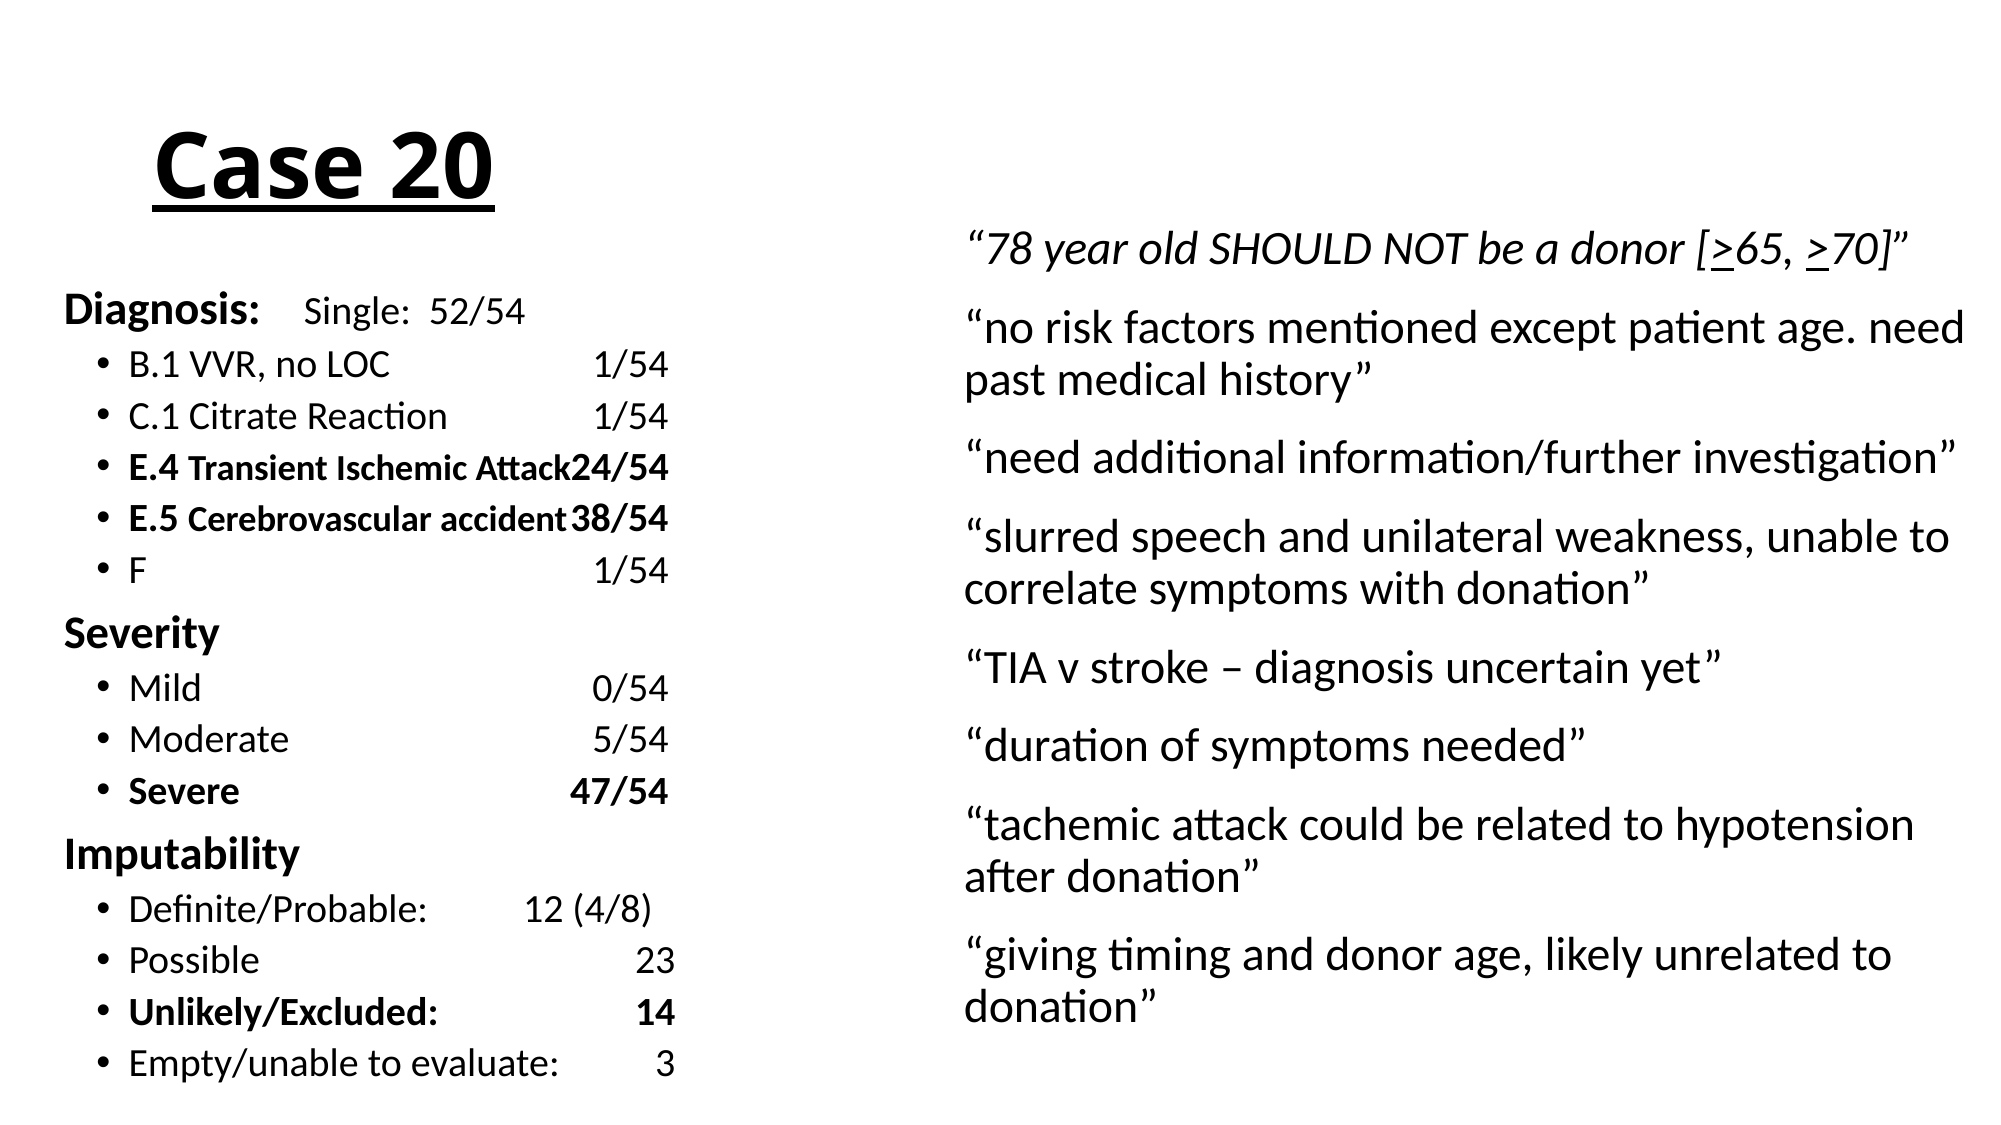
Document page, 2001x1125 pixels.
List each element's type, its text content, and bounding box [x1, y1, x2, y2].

list “78 year old SHOULD NOT be a donor [>65, >70]” “no risk factors mentioned except patient age. need past medical history” “need additional information/further investigation” “slurred speech and unilateral weakness, unable to correlate symptoms with donation” “TIA v stroke – diagnosis uncertain yet” “duration of symptoms needed” “tachemic attack could be related to hypotension after donation” “giving timing and donor age, likely unrelated to donation” [948, 216, 1982, 1098]
title Case 20 [137, 59, 1863, 278]
list Diagnosis: Single: 52/54 B.1 VVR, no LOC 1/54 C.1 Citrate Reaction 1/54 E.4 Transient Ischemic Attack 24/54 E.5 Cerebrovascular accident 38/54 F 1/54 Severity Mild 0/54 Moderate 5/54 Severe 47/54 Imputability Definite/Probable: 12 (4/8) Possible 23 Unlikely/Excluded: 14 Empty/unable to evaluate: 3 [48, 277, 928, 1098]
